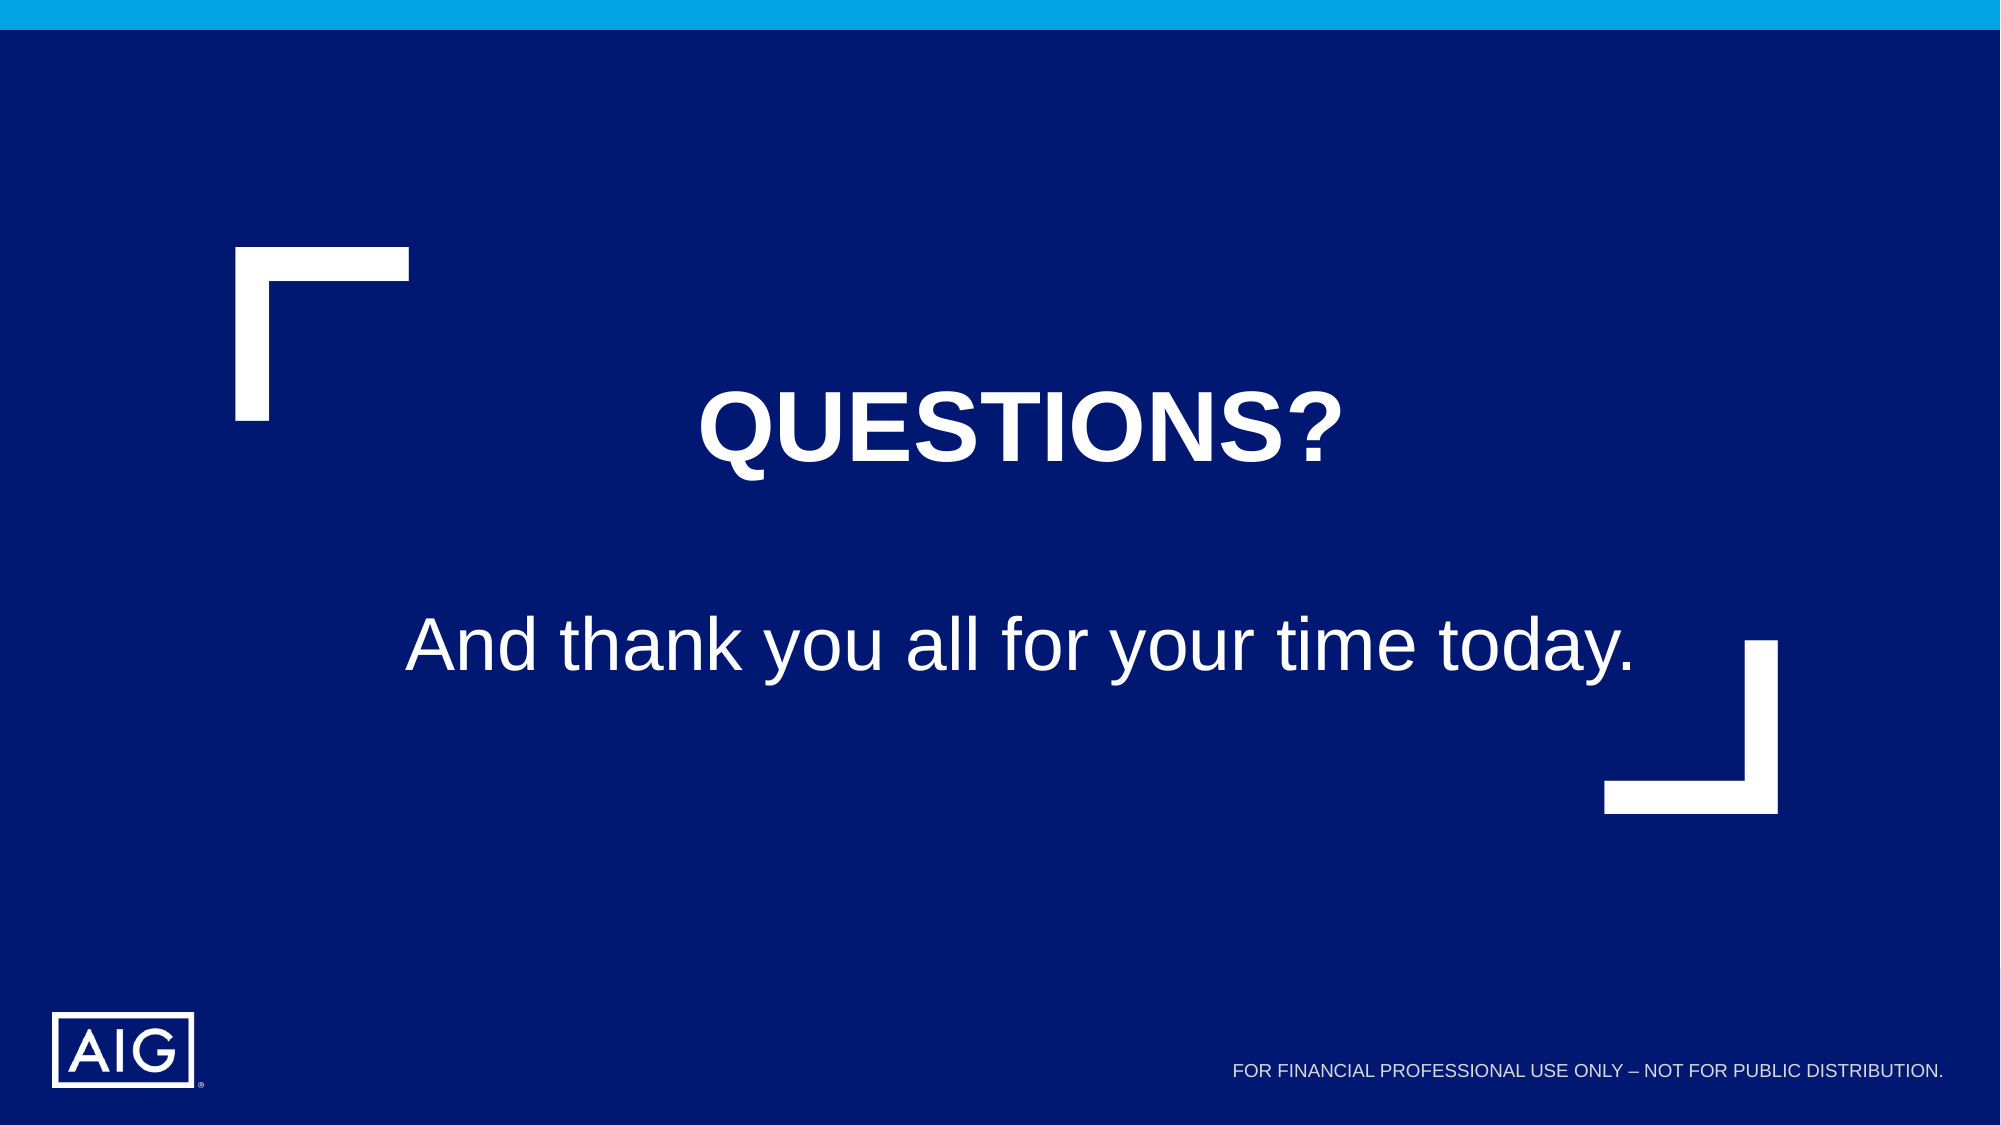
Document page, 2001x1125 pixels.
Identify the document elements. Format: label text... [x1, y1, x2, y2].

picture [235, 247, 409, 421]
picture [52, 1012, 207, 1088]
picture [1604, 640, 1778, 814]
list QUESTIONS? And thank you all for your time today. [274, 283, 1740, 779]
